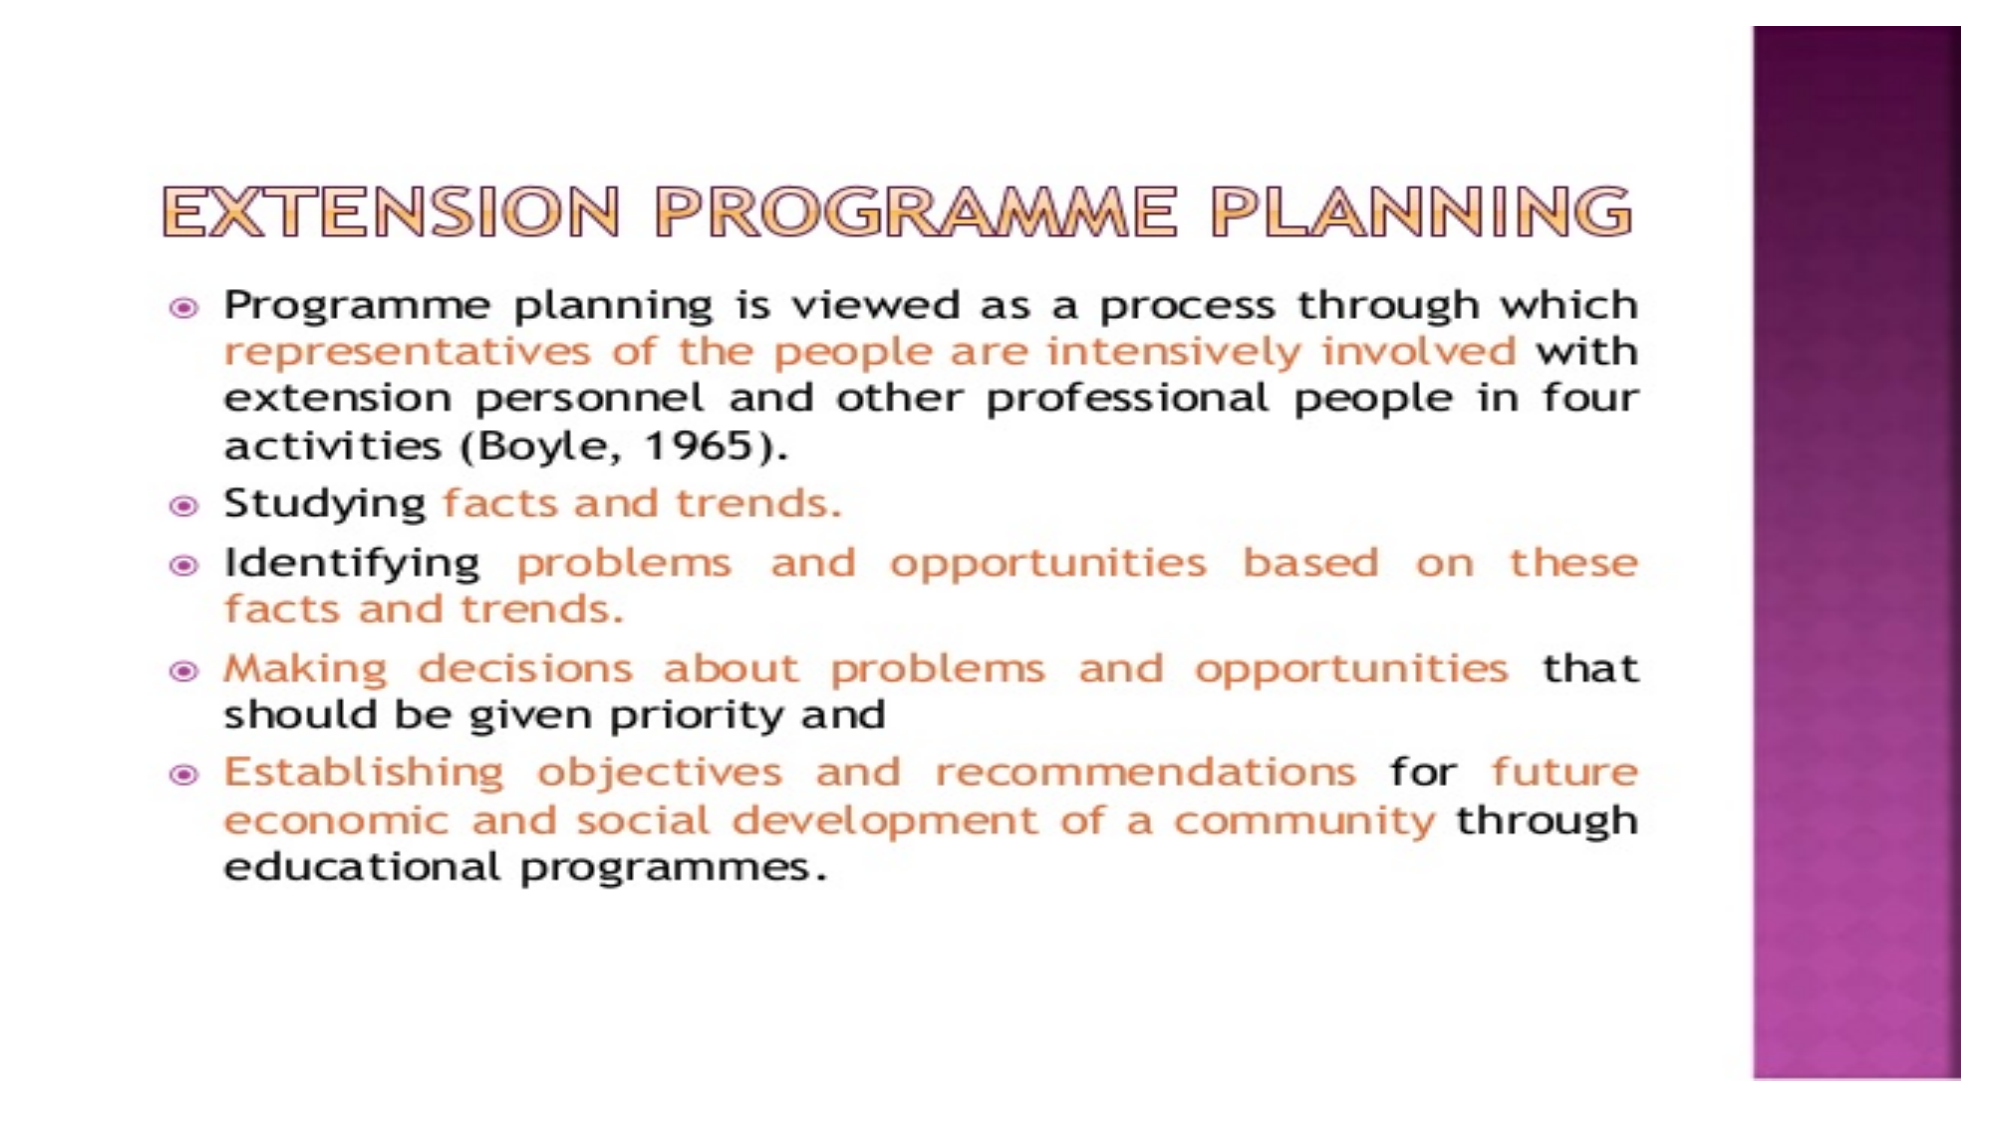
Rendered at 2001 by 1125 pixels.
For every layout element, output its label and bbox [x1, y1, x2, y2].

picture [54, 26, 1961, 1081]
